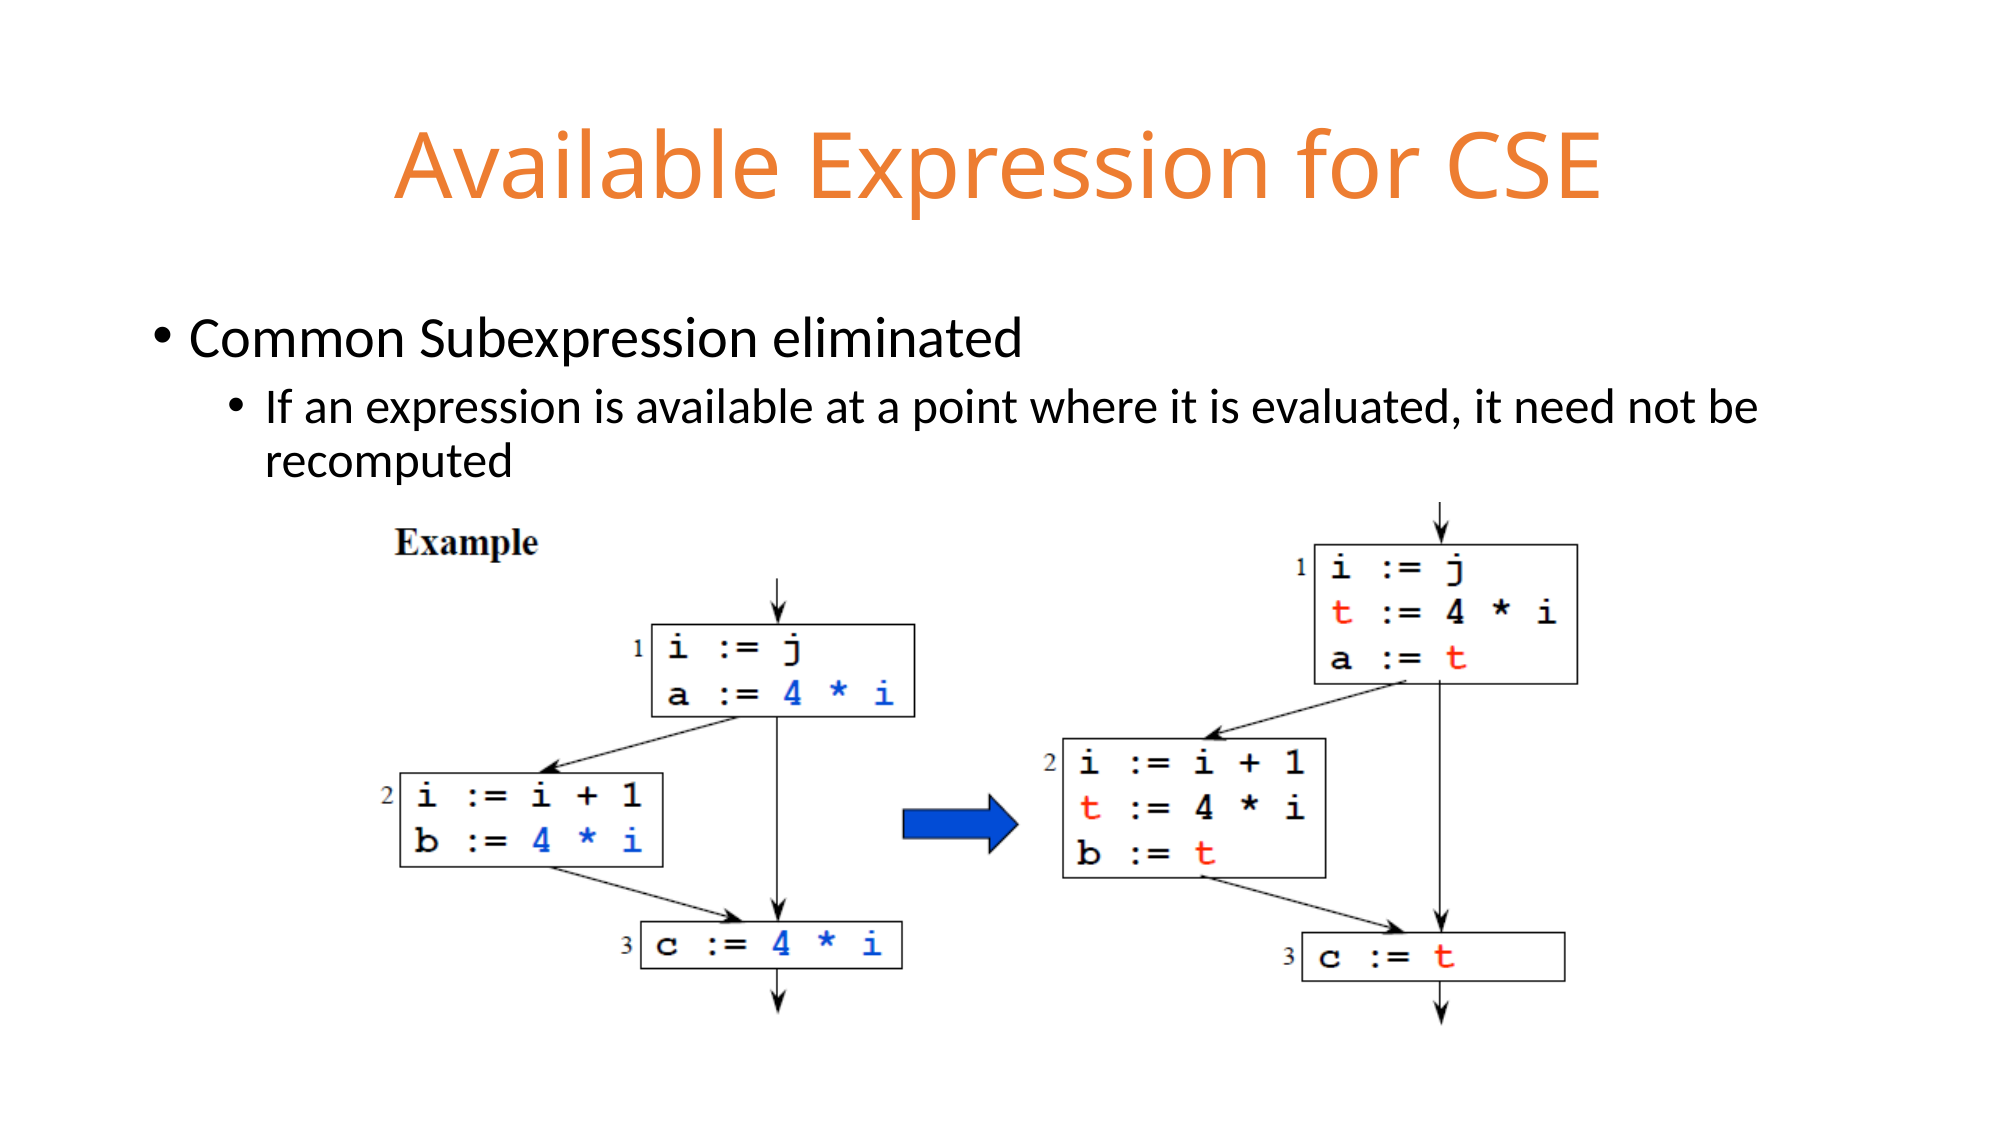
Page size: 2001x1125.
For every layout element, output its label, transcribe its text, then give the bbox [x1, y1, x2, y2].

picture [370, 502, 1630, 1040]
title Available Expression for CSE [137, 59, 1863, 278]
list Common Subexpression eliminated If an expression is available at a point where it is evaluated, it need not be recomputed [137, 299, 1863, 1014]
